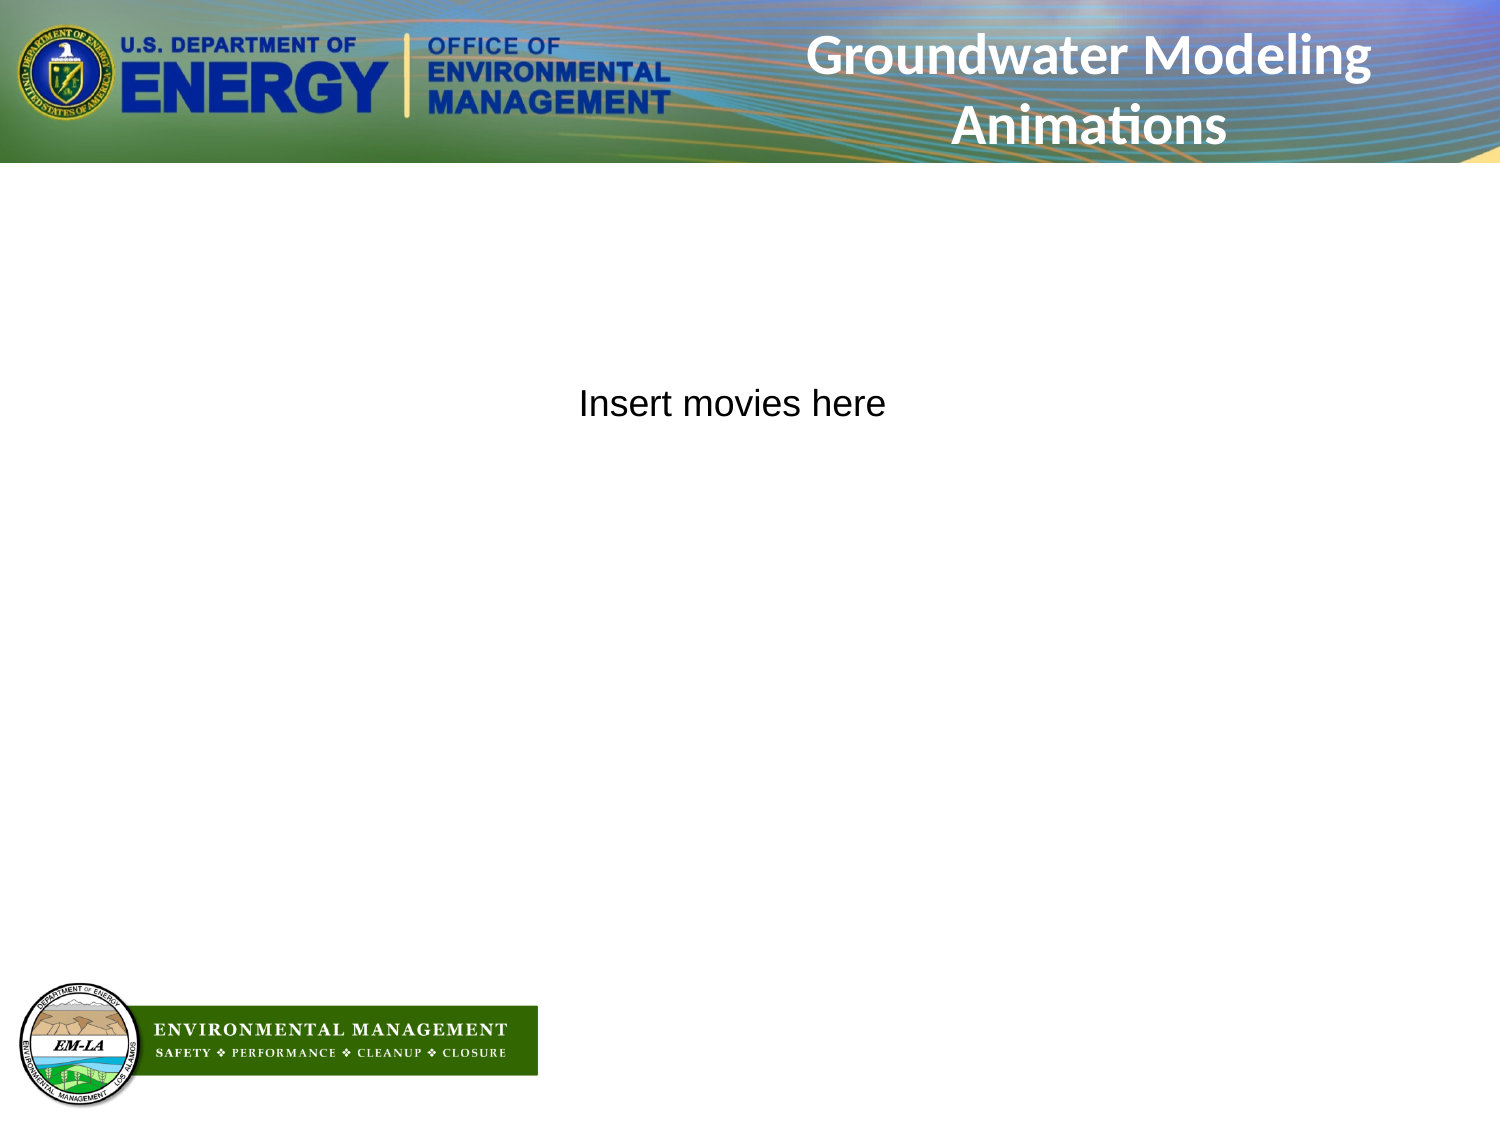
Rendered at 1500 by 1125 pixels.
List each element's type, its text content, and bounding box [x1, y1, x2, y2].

text_box Insert movies here [563, 371, 902, 431]
picture [0, 0, 1500, 163]
picture [12, 975, 543, 1111]
title Groundwater Modeling Animations [679, 45, 1500, 128]
